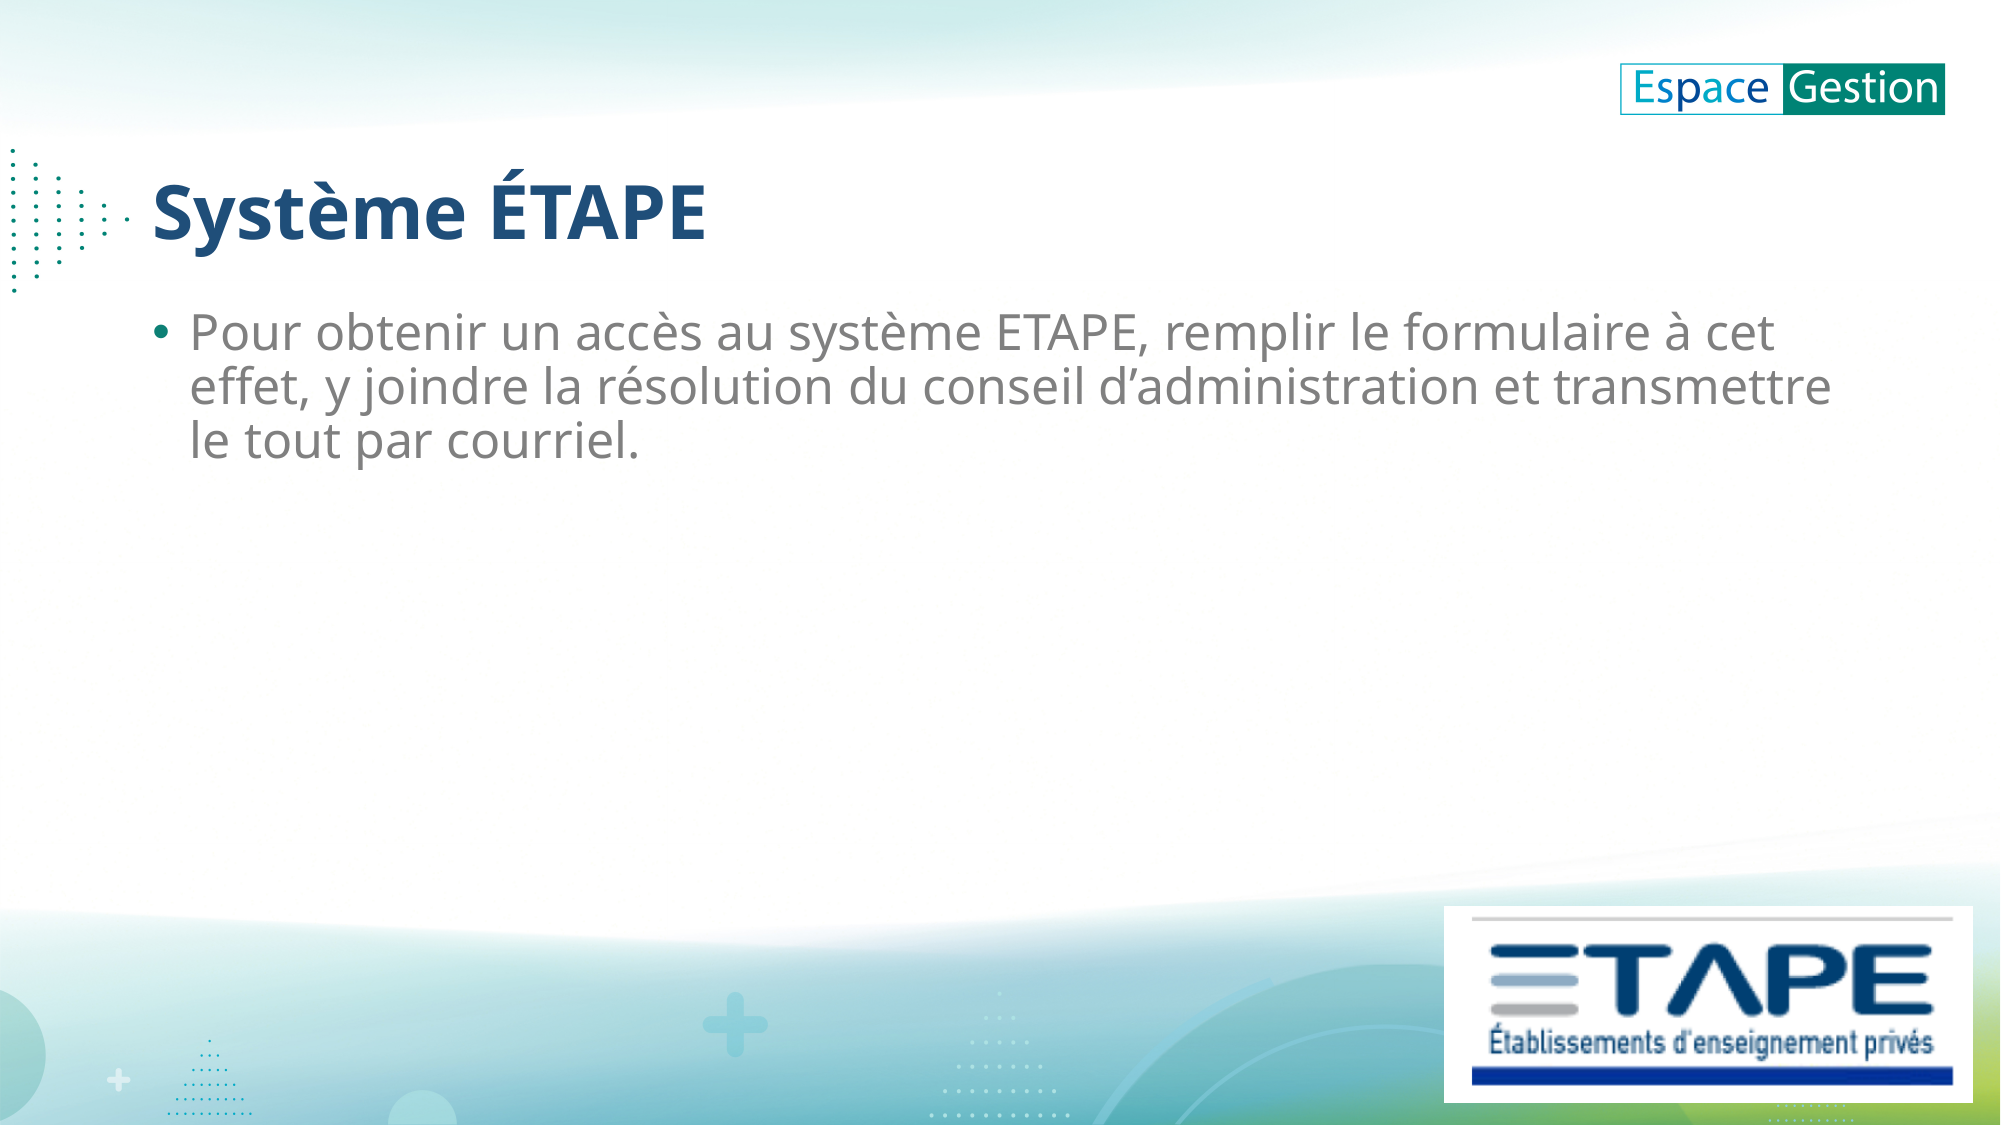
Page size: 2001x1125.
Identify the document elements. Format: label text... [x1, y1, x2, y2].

title Système ÉTAPE [137, 160, 1863, 270]
picture [0, 0, 2001, 1125]
list Pour obtenir un accès au système ETAPE, remplir le formulaire à cet effet, y joindre la résolution du conseil d’administration et transmettre le tout par courriel. [137, 299, 1863, 1014]
